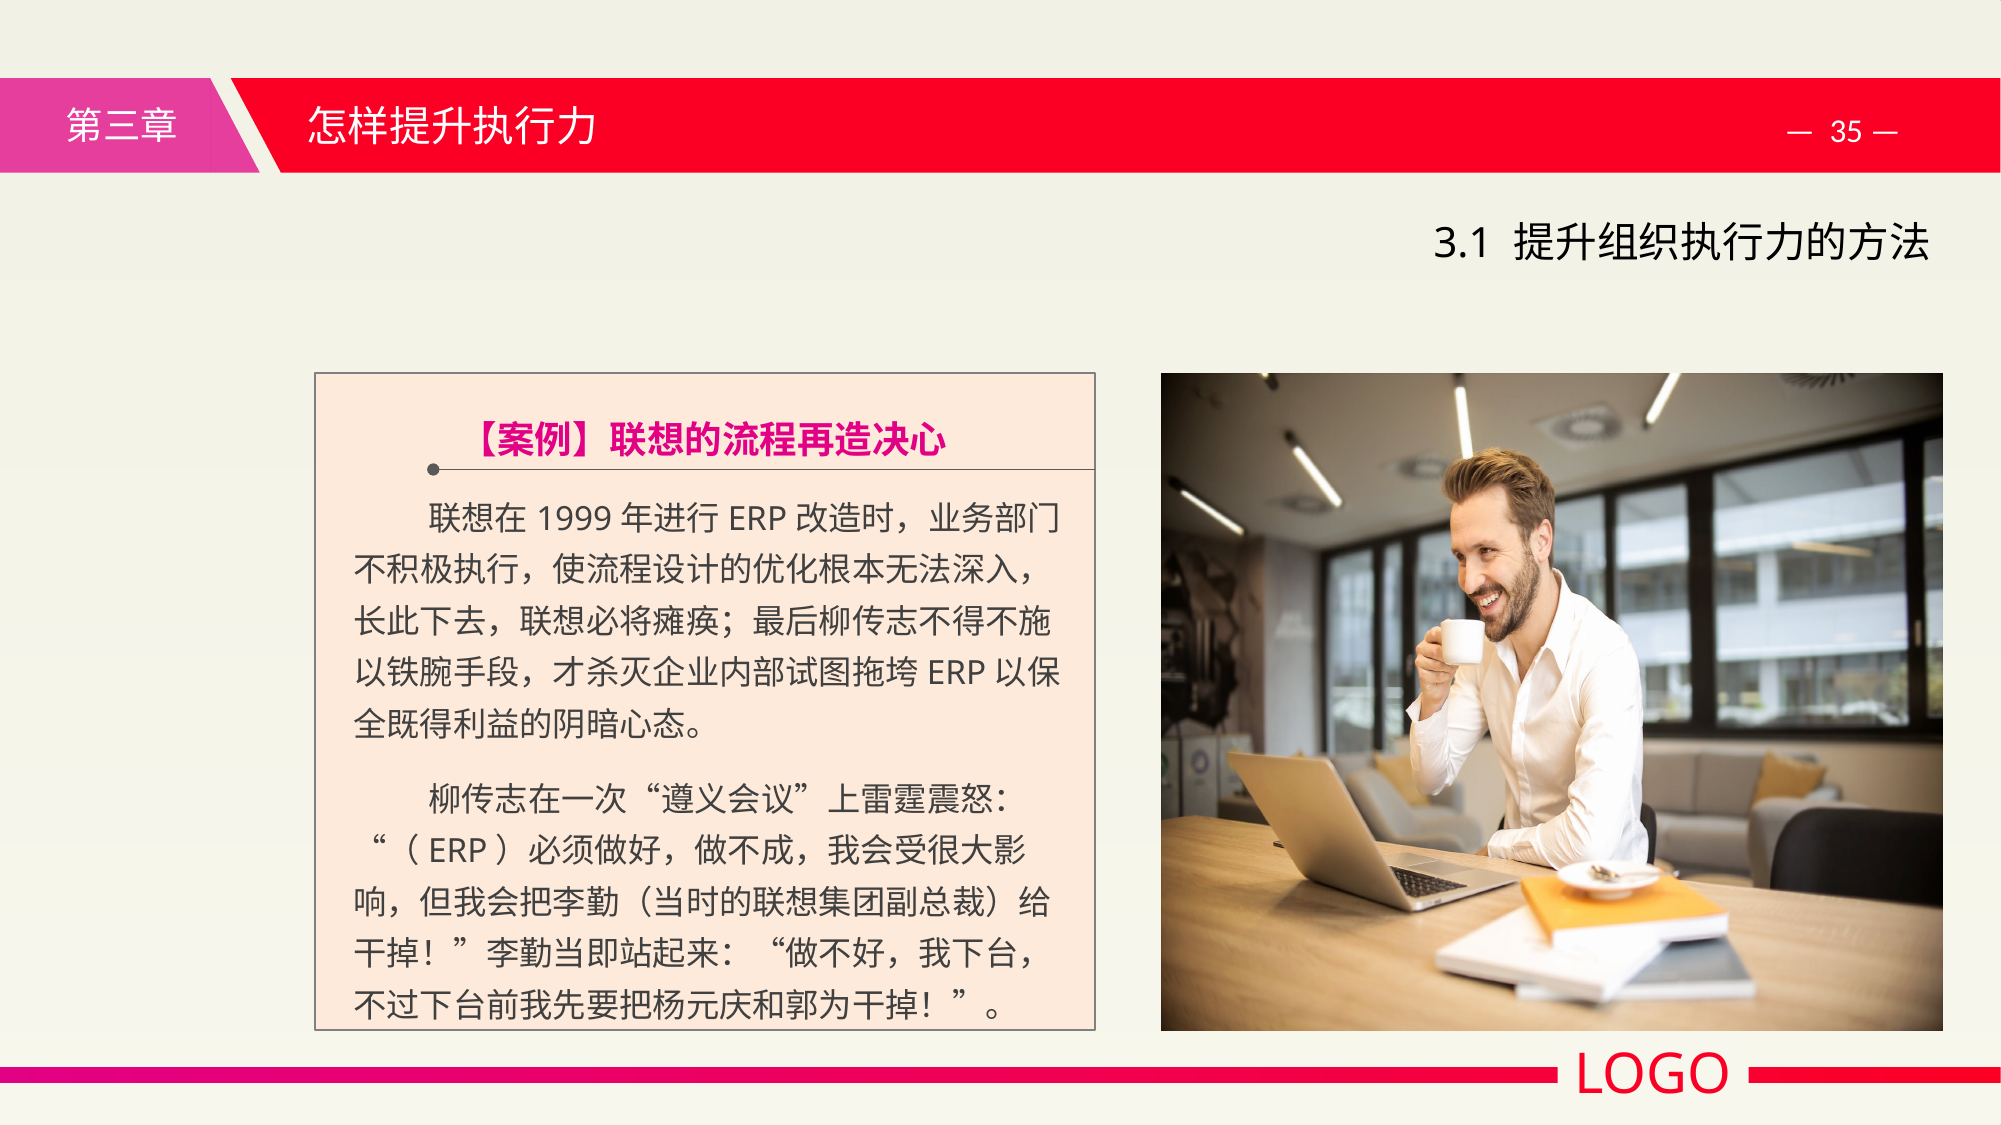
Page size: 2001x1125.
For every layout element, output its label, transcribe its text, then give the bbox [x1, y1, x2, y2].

text_box [313, 371, 1097, 1032]
text_box 柳传志在一次“遵义会议”上雷霆震怒：“（ERP）必须做好，做不成，我会受很大影响，但我会把李勤（当时的联想集团副总裁）给干掉！”李勤当即站起来：“做不好，我下台，不过下台前我先要把杨元庆和郭为干掉！”。 [338, 759, 1084, 1032]
text_box 【案例】联想的流程再造决心 [444, 408, 1048, 468]
text_box 联想在1999年进行ERP改造时，业务部门不积极执行，使流程设计的优化根本无法深入，长此下去，联想必将瘫痪；最后柳传志不得不施以铁腕手段，才杀灭企业内部试图拖垮ERP以保全既得利益的阴暗心态。 [338, 477, 1084, 751]
picture [1161, 373, 1943, 1031]
